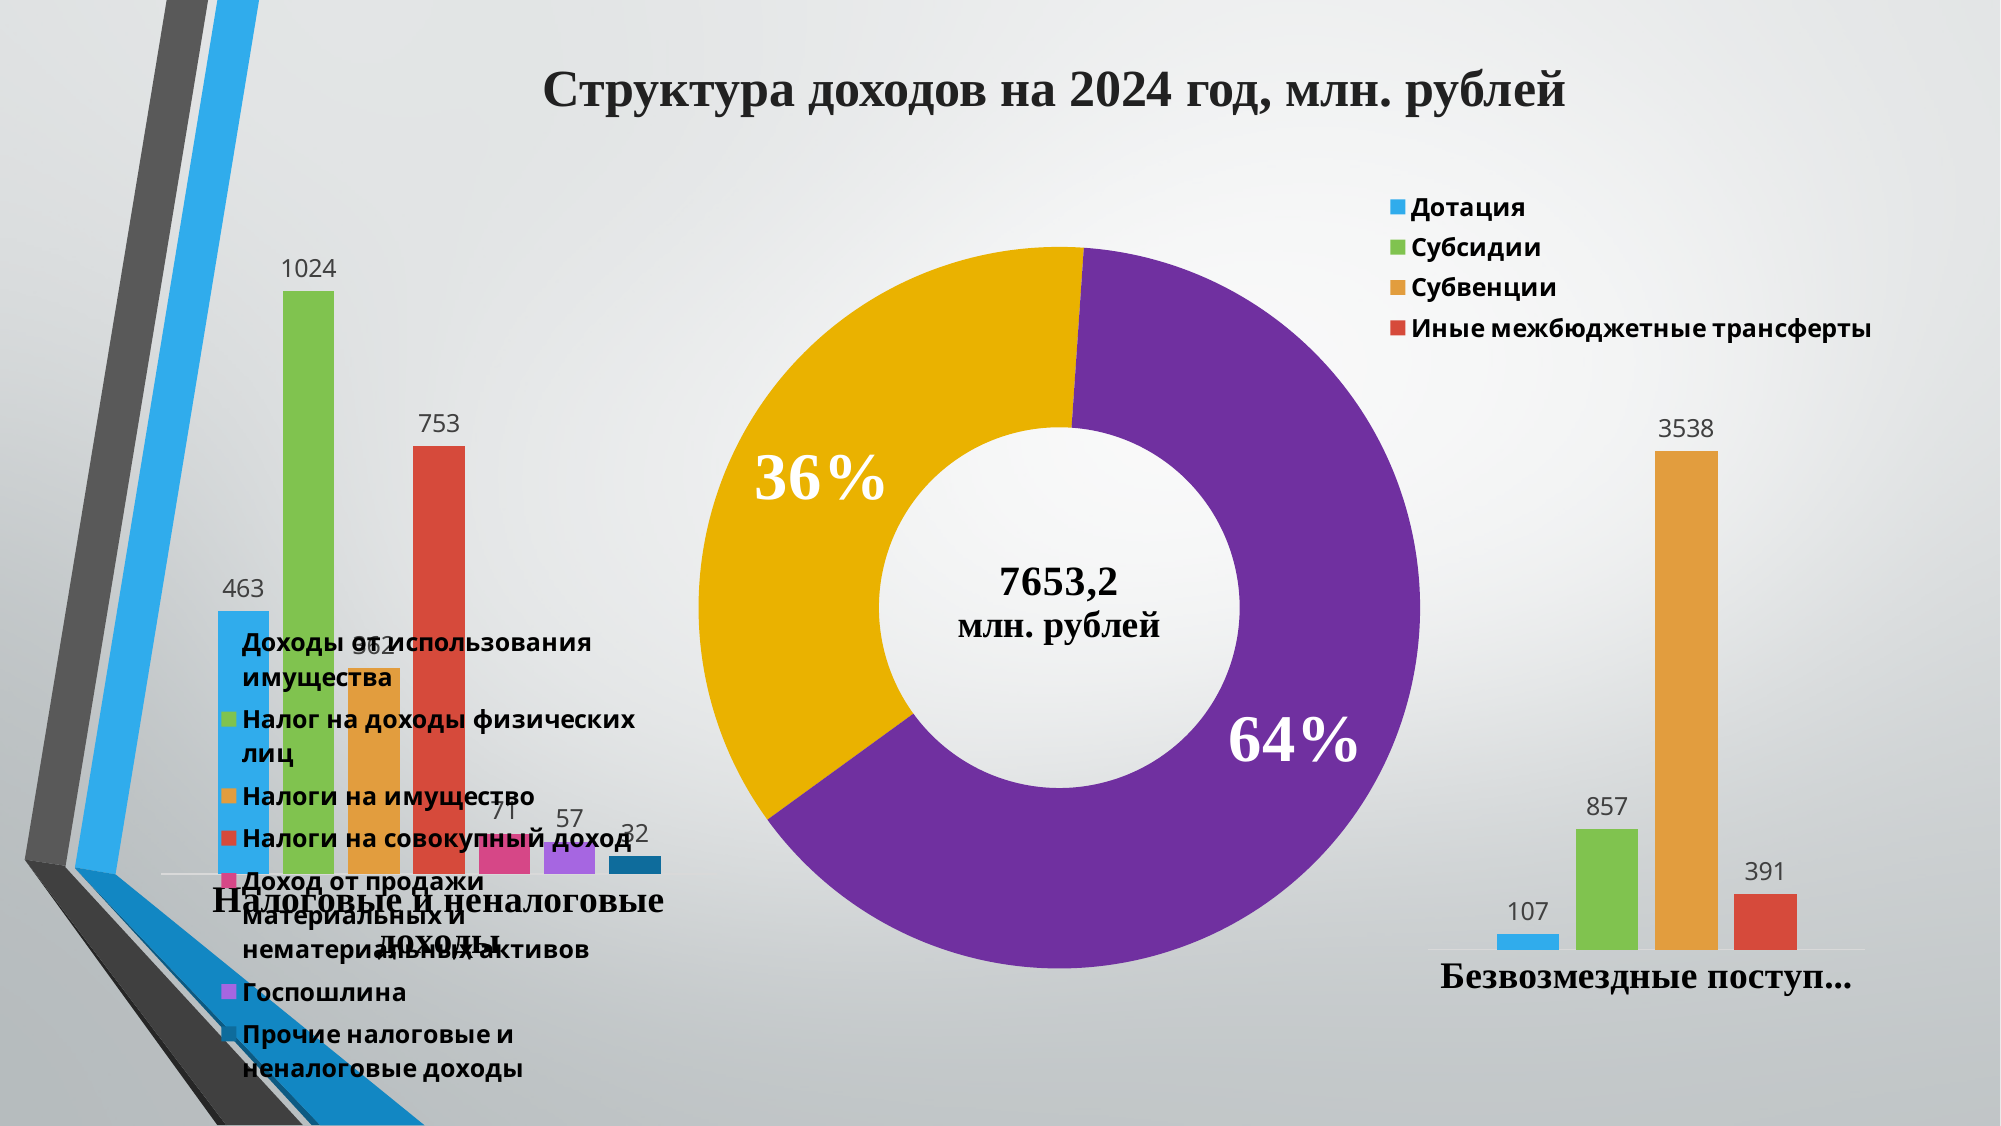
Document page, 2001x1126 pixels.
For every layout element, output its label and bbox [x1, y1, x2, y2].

chart [149, 172, 1922, 1107]
title [208, 45, 1901, 126]
